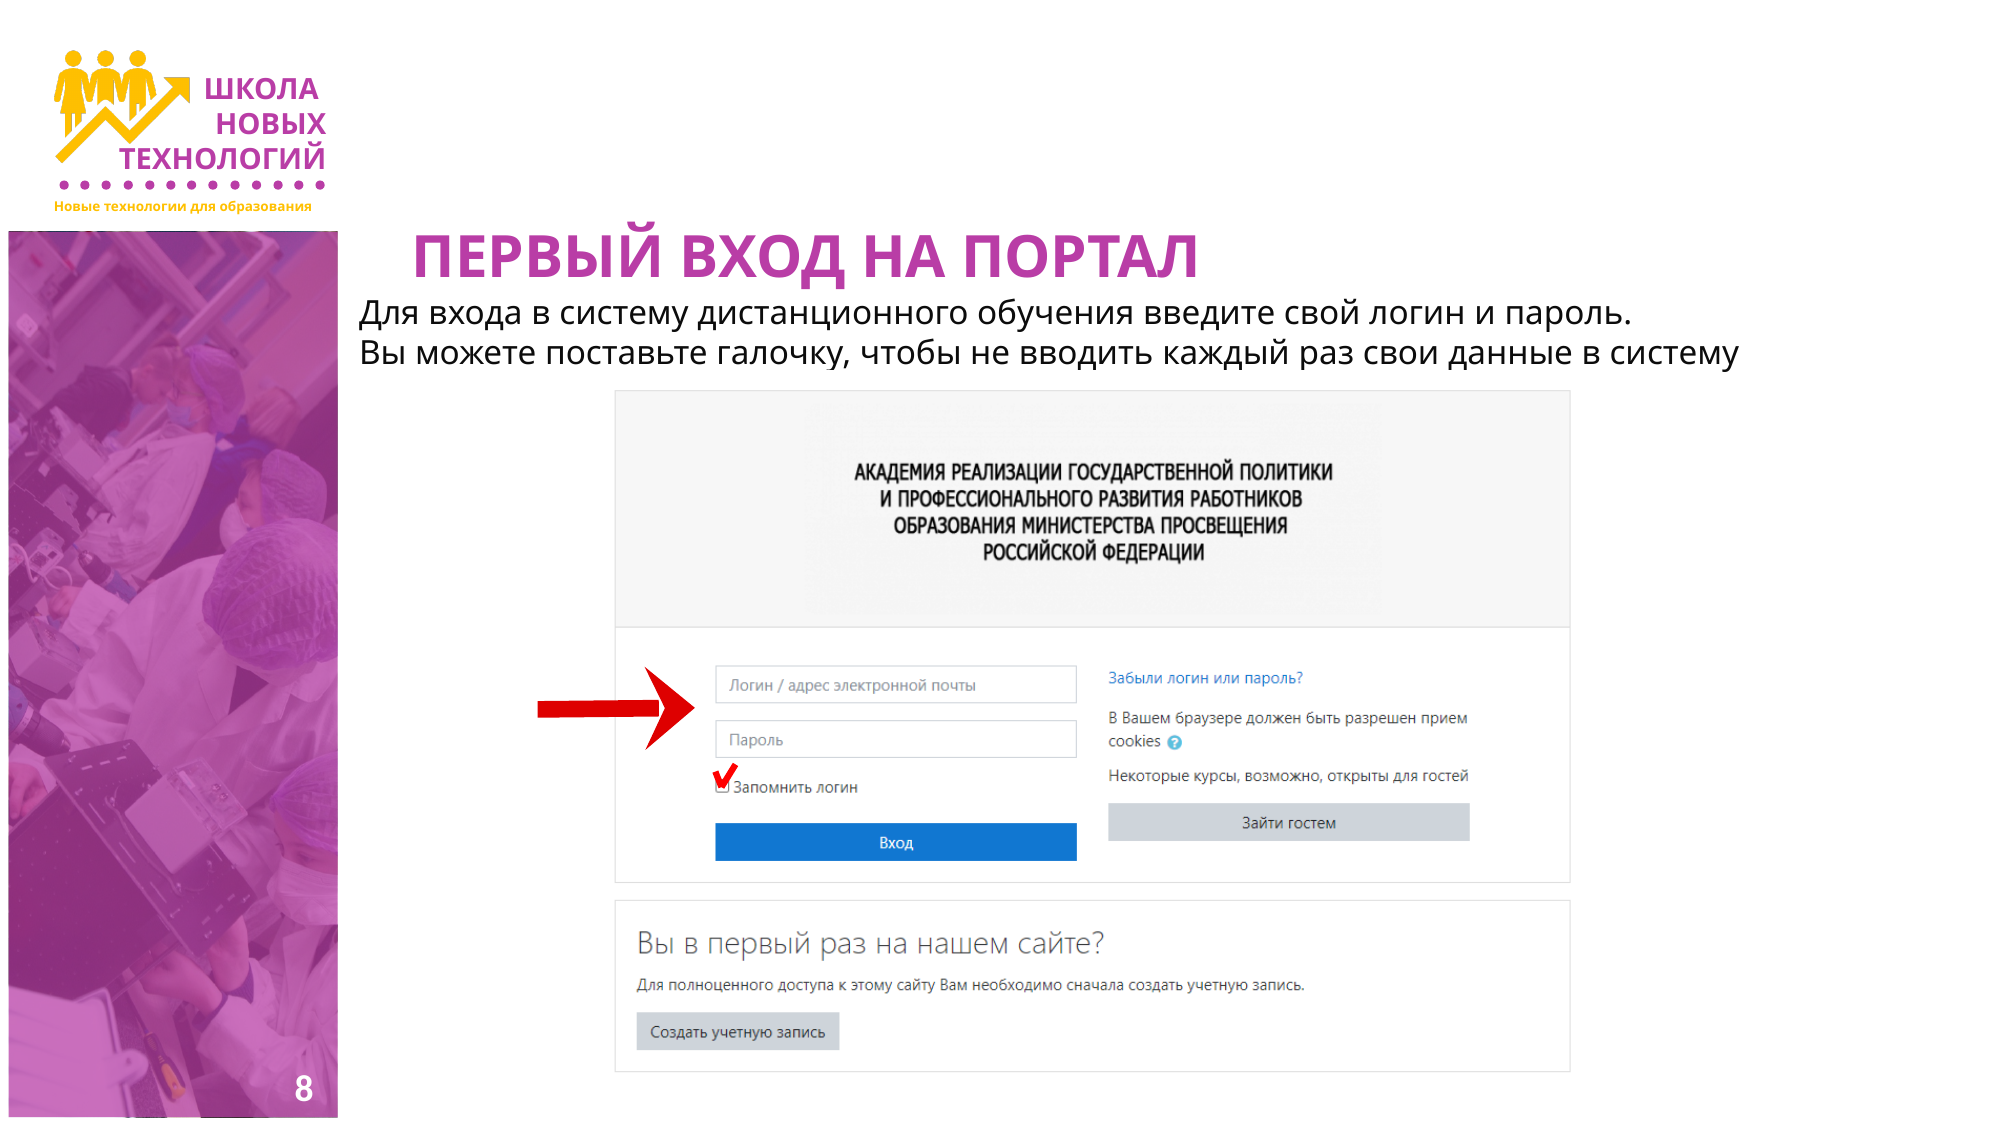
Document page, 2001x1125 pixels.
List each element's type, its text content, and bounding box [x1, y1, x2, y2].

picture [44, 26, 199, 181]
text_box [721, 764, 736, 788]
picture [588, 369, 1588, 1095]
text_box Для входа в систему дистанционного обучения введите свой логин и пароль. Вы можете поставьте галочку, чтобы не вводить каждый раз свои данные в систему [344, 284, 1993, 379]
text_box ПЕРВЫЙ ВХОД НА ПОРТАЛ [396, 211, 1859, 284]
